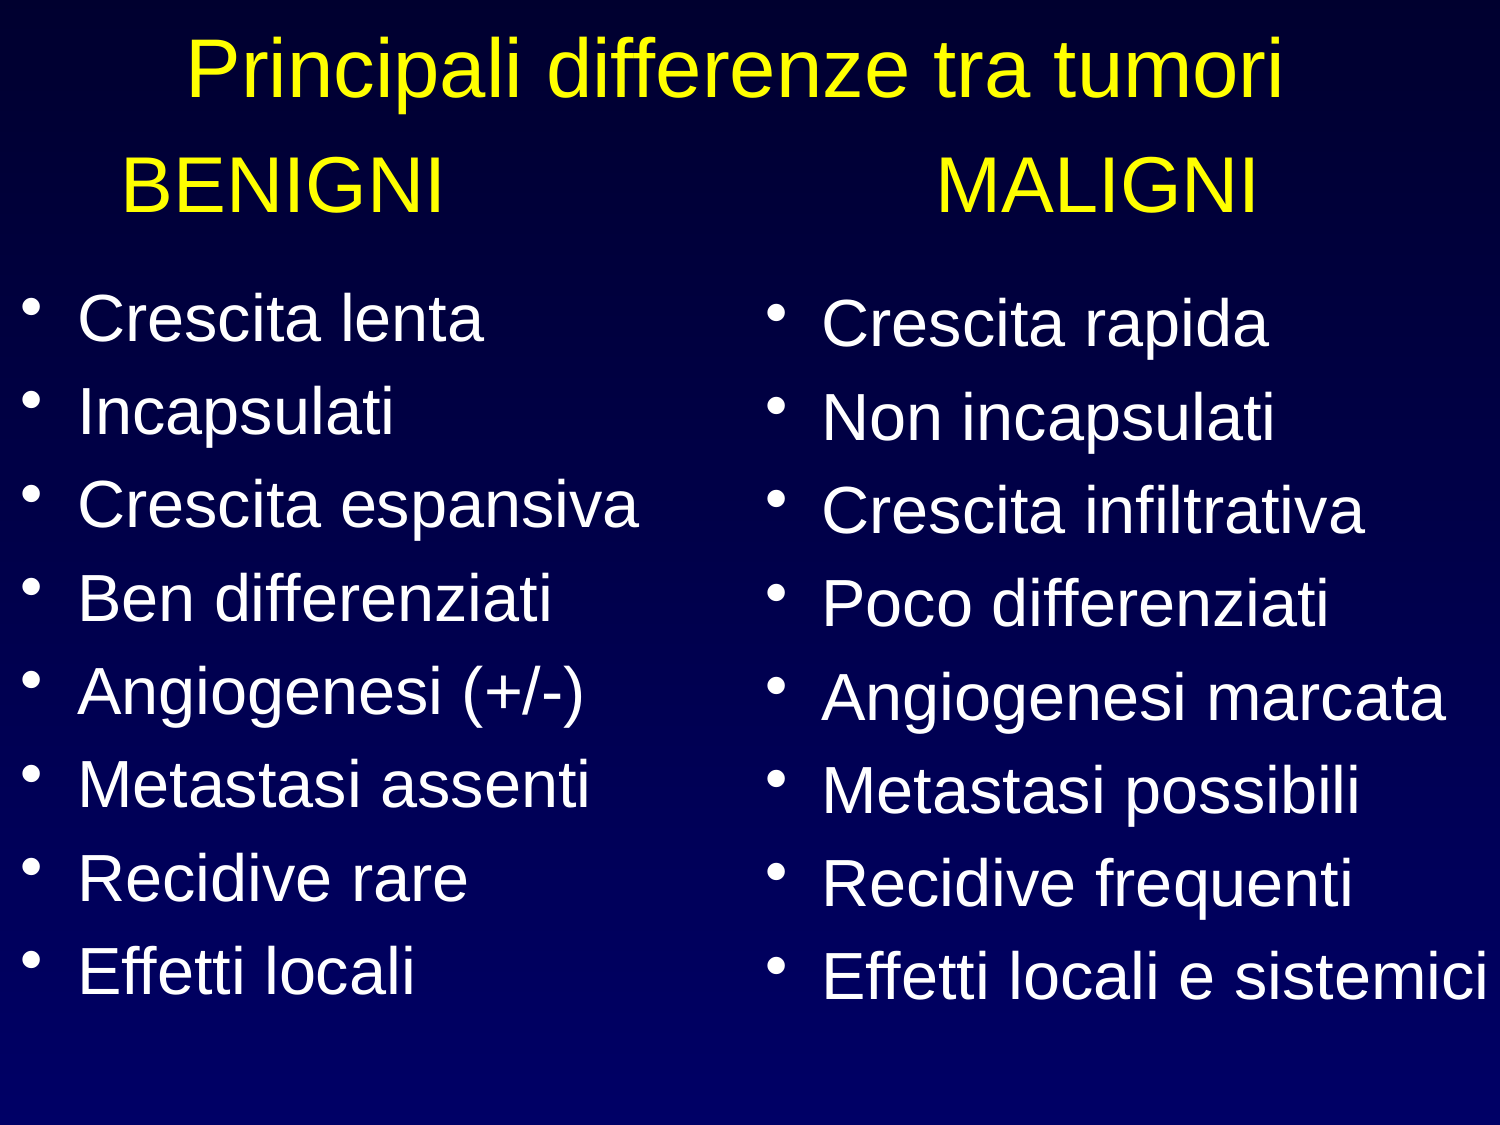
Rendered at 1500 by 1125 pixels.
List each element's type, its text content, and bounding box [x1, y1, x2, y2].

list Crescita lenta Incapsulati Crescita espansiva Ben differenziati Angiogenesi (+/-) Metastasi assenti Recidive rare Effetti locali [5, 267, 739, 1057]
list Crescita rapida Non incapsulati Crescita infiltrativa Poco differenziati Angiogenesi marcata Metastasi possibili Recidive frequenti Effetti locali e sistemici [750, 272, 1500, 1034]
text_box BENIGNI [64, 125, 503, 236]
text_box MALIGNI [879, 125, 1317, 236]
title Principali differenze tra tumori [147, 0, 1317, 103]
